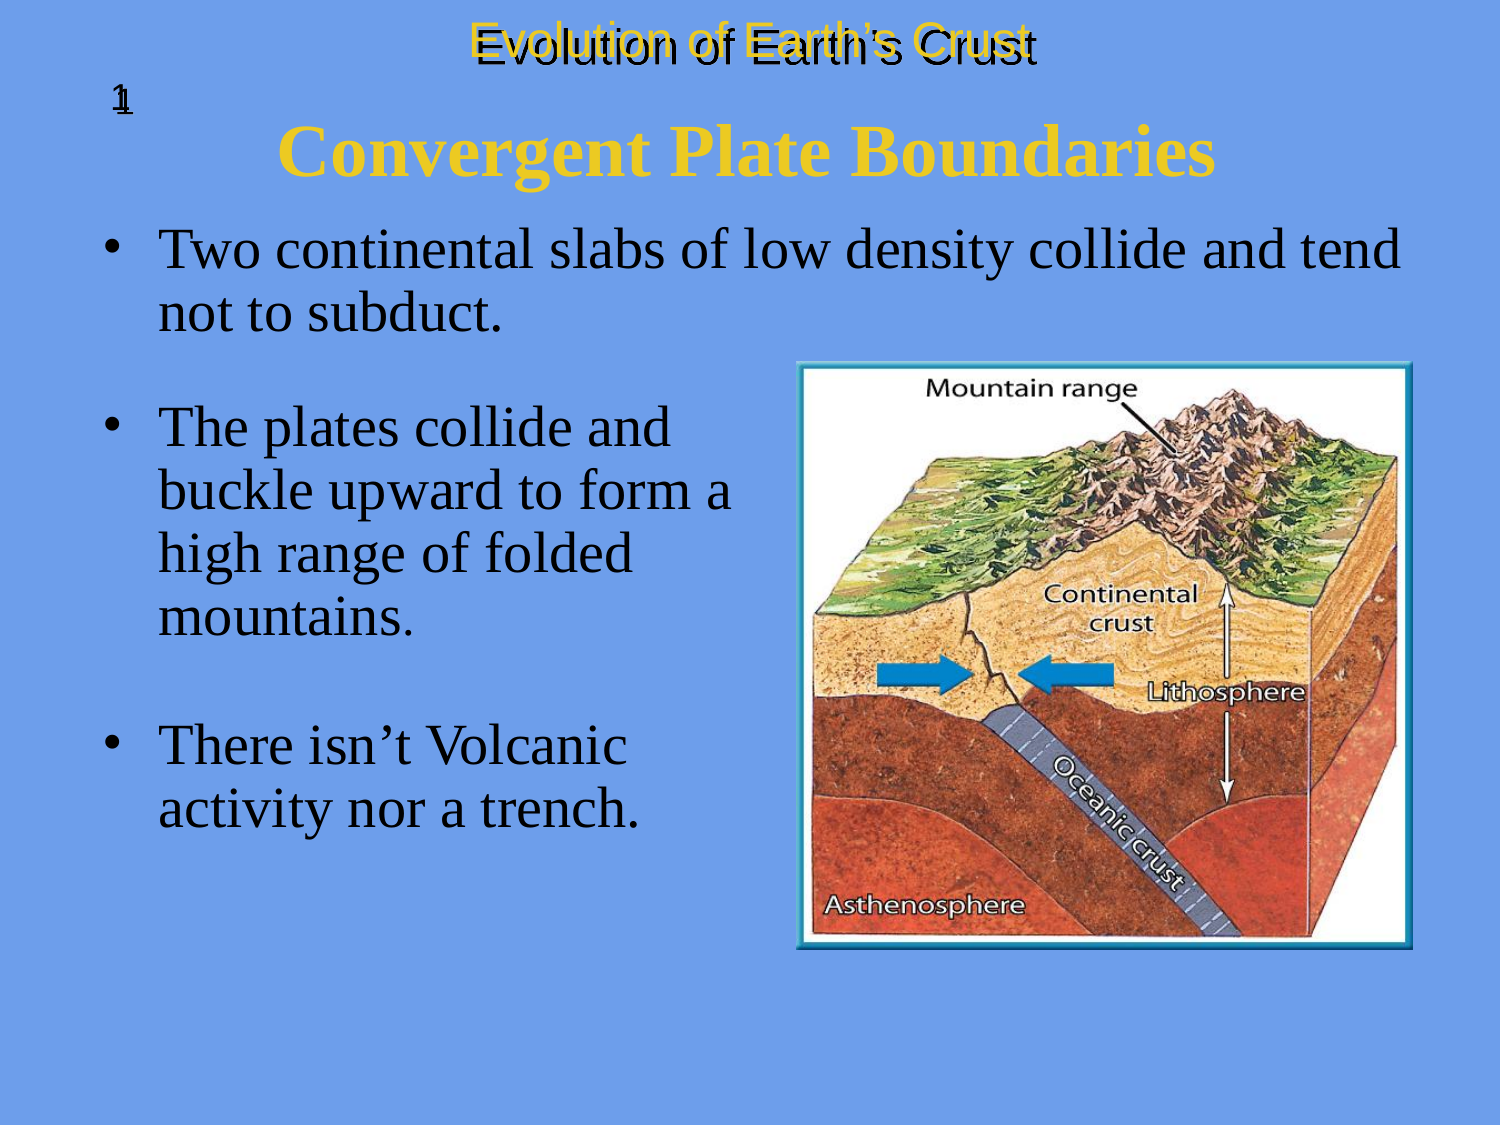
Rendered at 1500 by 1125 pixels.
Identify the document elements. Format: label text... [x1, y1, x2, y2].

picture [796, 361, 1413, 951]
text_box Two continental slabs of low density collide and tend not to subduct. [87, 210, 1425, 353]
text_box The plates collide and buckle upward to form a high range of folded mountains. [87, 388, 788, 659]
text_box Evolution of Earth’s Crust [452, 0, 1048, 75]
text_box 1 [95, 65, 163, 161]
text_box There isn’t Volcanic activity nor a trench. [87, 706, 763, 913]
text_box Convergent Plate Boundaries [261, 103, 1234, 218]
